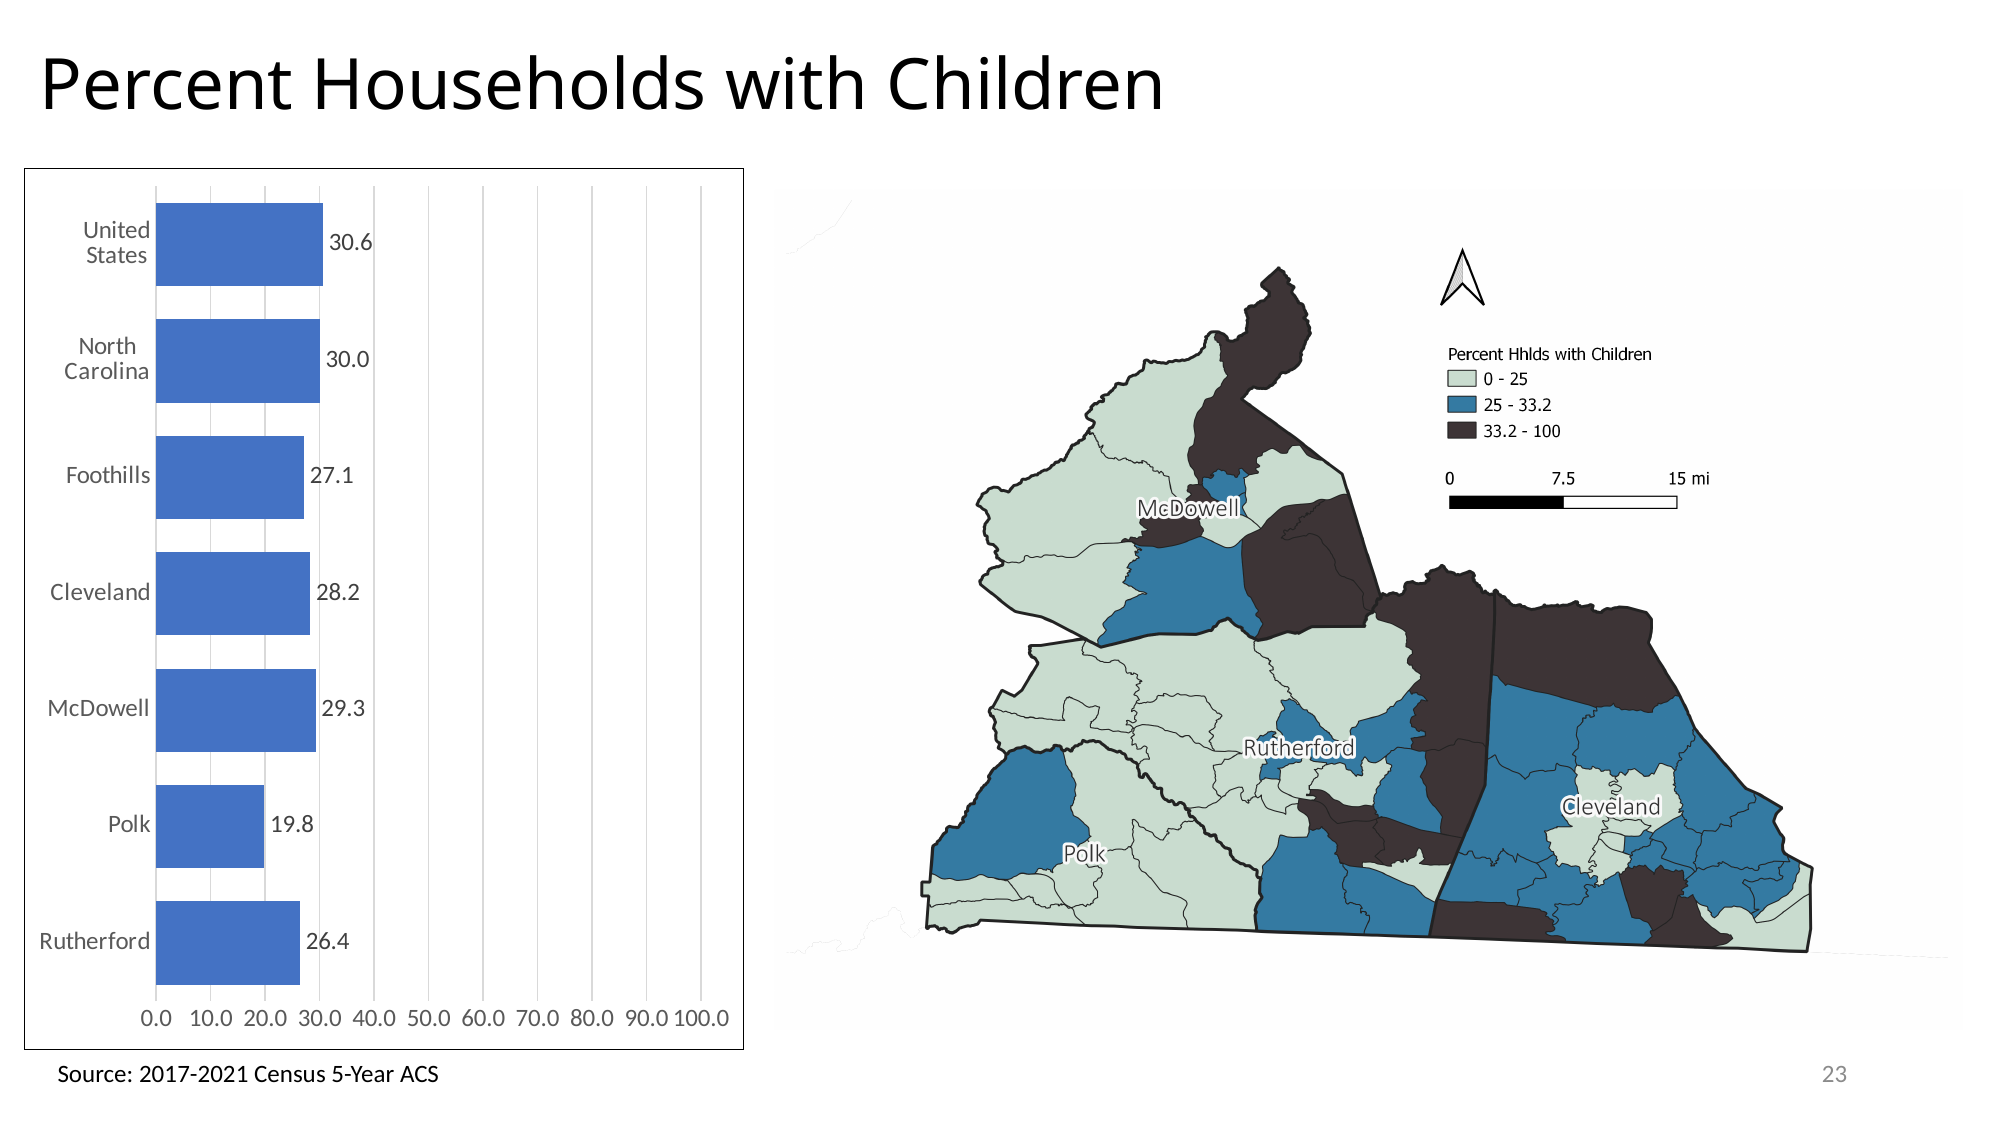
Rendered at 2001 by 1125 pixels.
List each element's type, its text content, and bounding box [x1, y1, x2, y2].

title Percent Households with Children [24, 5, 1737, 169]
picture [774, 189, 1963, 1030]
text_box Source: 2017-2021 Census 5-Year ACS [42, 1050, 455, 1095]
chart [24, 168, 744, 1050]
slide_number 23 [1412, 1042, 1863, 1103]
